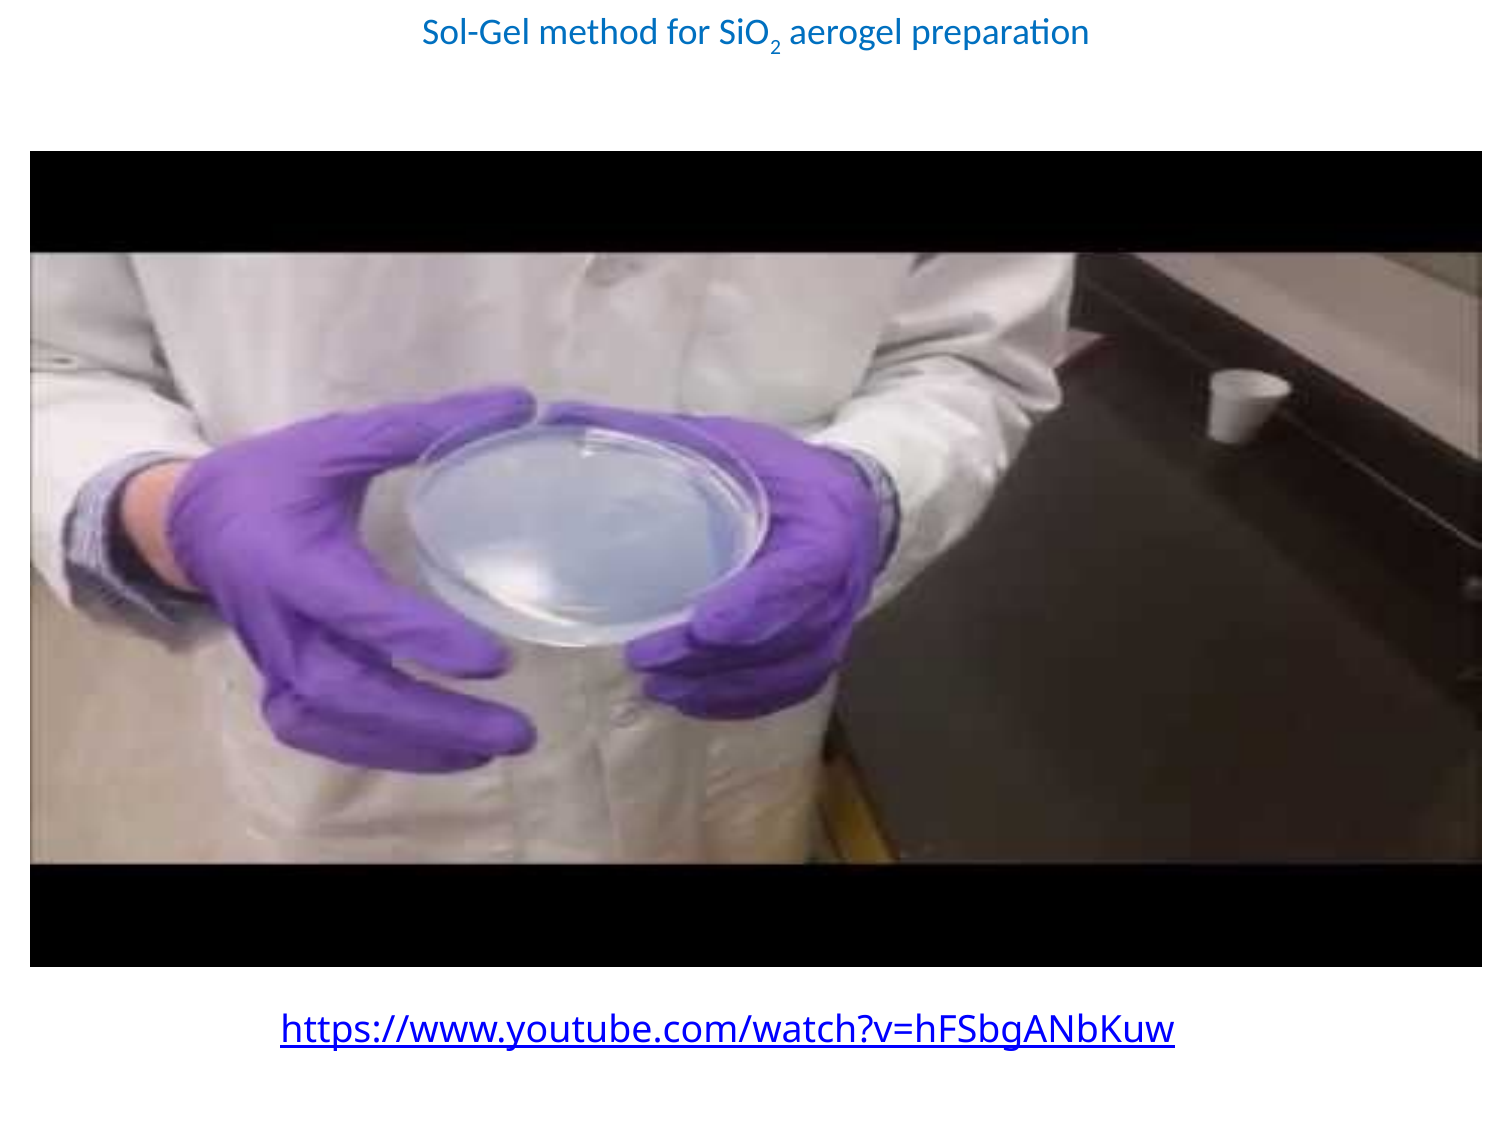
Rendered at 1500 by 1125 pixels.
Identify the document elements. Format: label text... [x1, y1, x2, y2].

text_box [29, 150, 1483, 969]
text_box https://www.youtube.com/watch?v=hFSbgANbKuw [265, 997, 1232, 1063]
text_box Sol-Gel method for SiO2 aerogel preparation [407, 0, 1158, 66]
